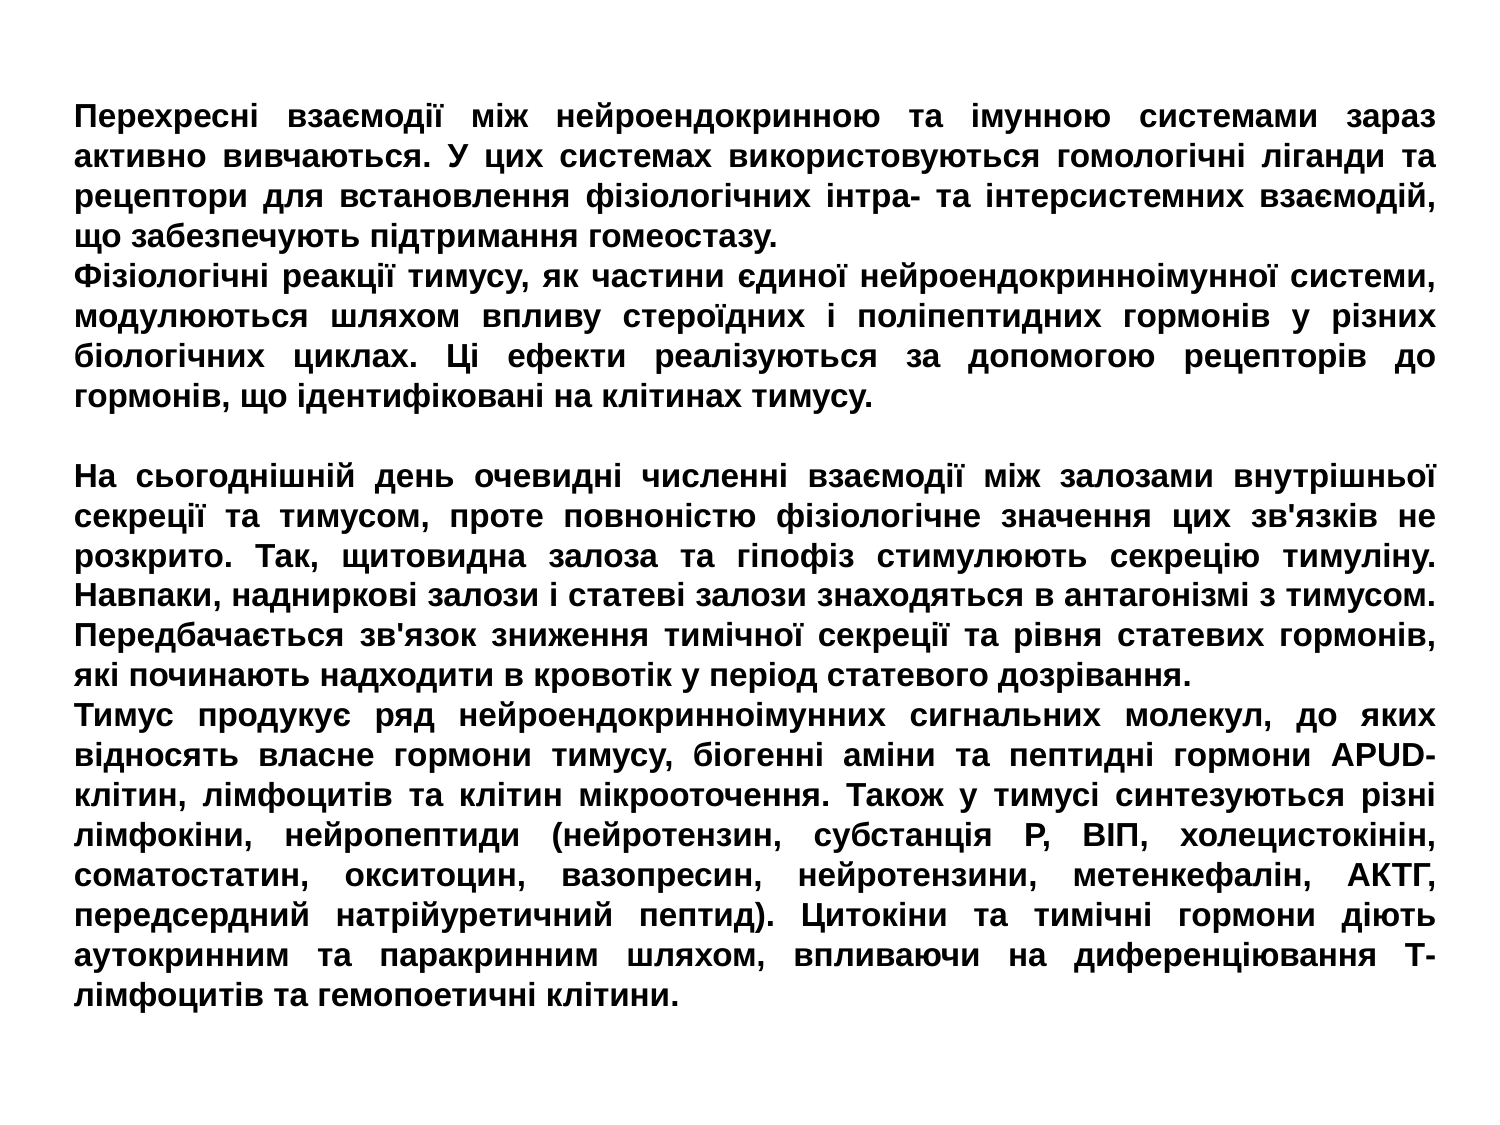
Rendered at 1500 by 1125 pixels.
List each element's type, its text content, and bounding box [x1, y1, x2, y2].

text_box Перехресні взаємодії між нейроендокринною та імунною системами зараз активно вивчаються. У цих системах використовуються гомологічні ліганди та рецептори для встановлення фізіологічних інтра- та інтерсистемних взаємодій, що забезпечують підтримання гомеостазу. Фізіологічні реакції тимусу, як частини єдиної нейроендокринноімунної системи, модулюються шляхом впливу стероїдних і поліпептидних гормонів у різних біологічних циклах. Ці ефекти реалізуються за допомогою рецепторів до гормонів, що ідентифіковані на клітинах тимусу. На сьогоднішній день очевидні численні взаємодії між залозами внутрішньої секреції та тимусом, проте повноністю фізіологічне значення цих зв'язків не розкрито. Так, щитовидна залоза та гіпофіз стимулюють секрецію тимуліну. Навпаки, надниркові залози і статеві залози знаходяться в антагонізмі з тимусом. Передбачається зв'язок зниження тимічної секреції та рівня статевих гормонів, які починають надходити в кровотік у період статевого дозрівання. Тимус продукує ряд нейроендокринноімунних сигнальних молекул, до яких відносять власне гормони тимусу, біогенні аміни та пептидні гормони APUD-клітин, лімфоцитів та клітин мікрооточення. Також у тимусі синтезуються різні лімфокіни, нейропептиди (нейротензин, субстанція Р, ВІП, холецистокінін, соматостатин, окситоцин, вазопресин, нейротензини, метенкефалін, АКТГ, передсердний натрійуретичний пептид). Цитокіни та тимічні гормони діють аутокринним та паракринним шляхом, впливаючи на диференціювання Т-лімфоцитів та гемопоетичні клітини. [59, 87, 1453, 1021]
